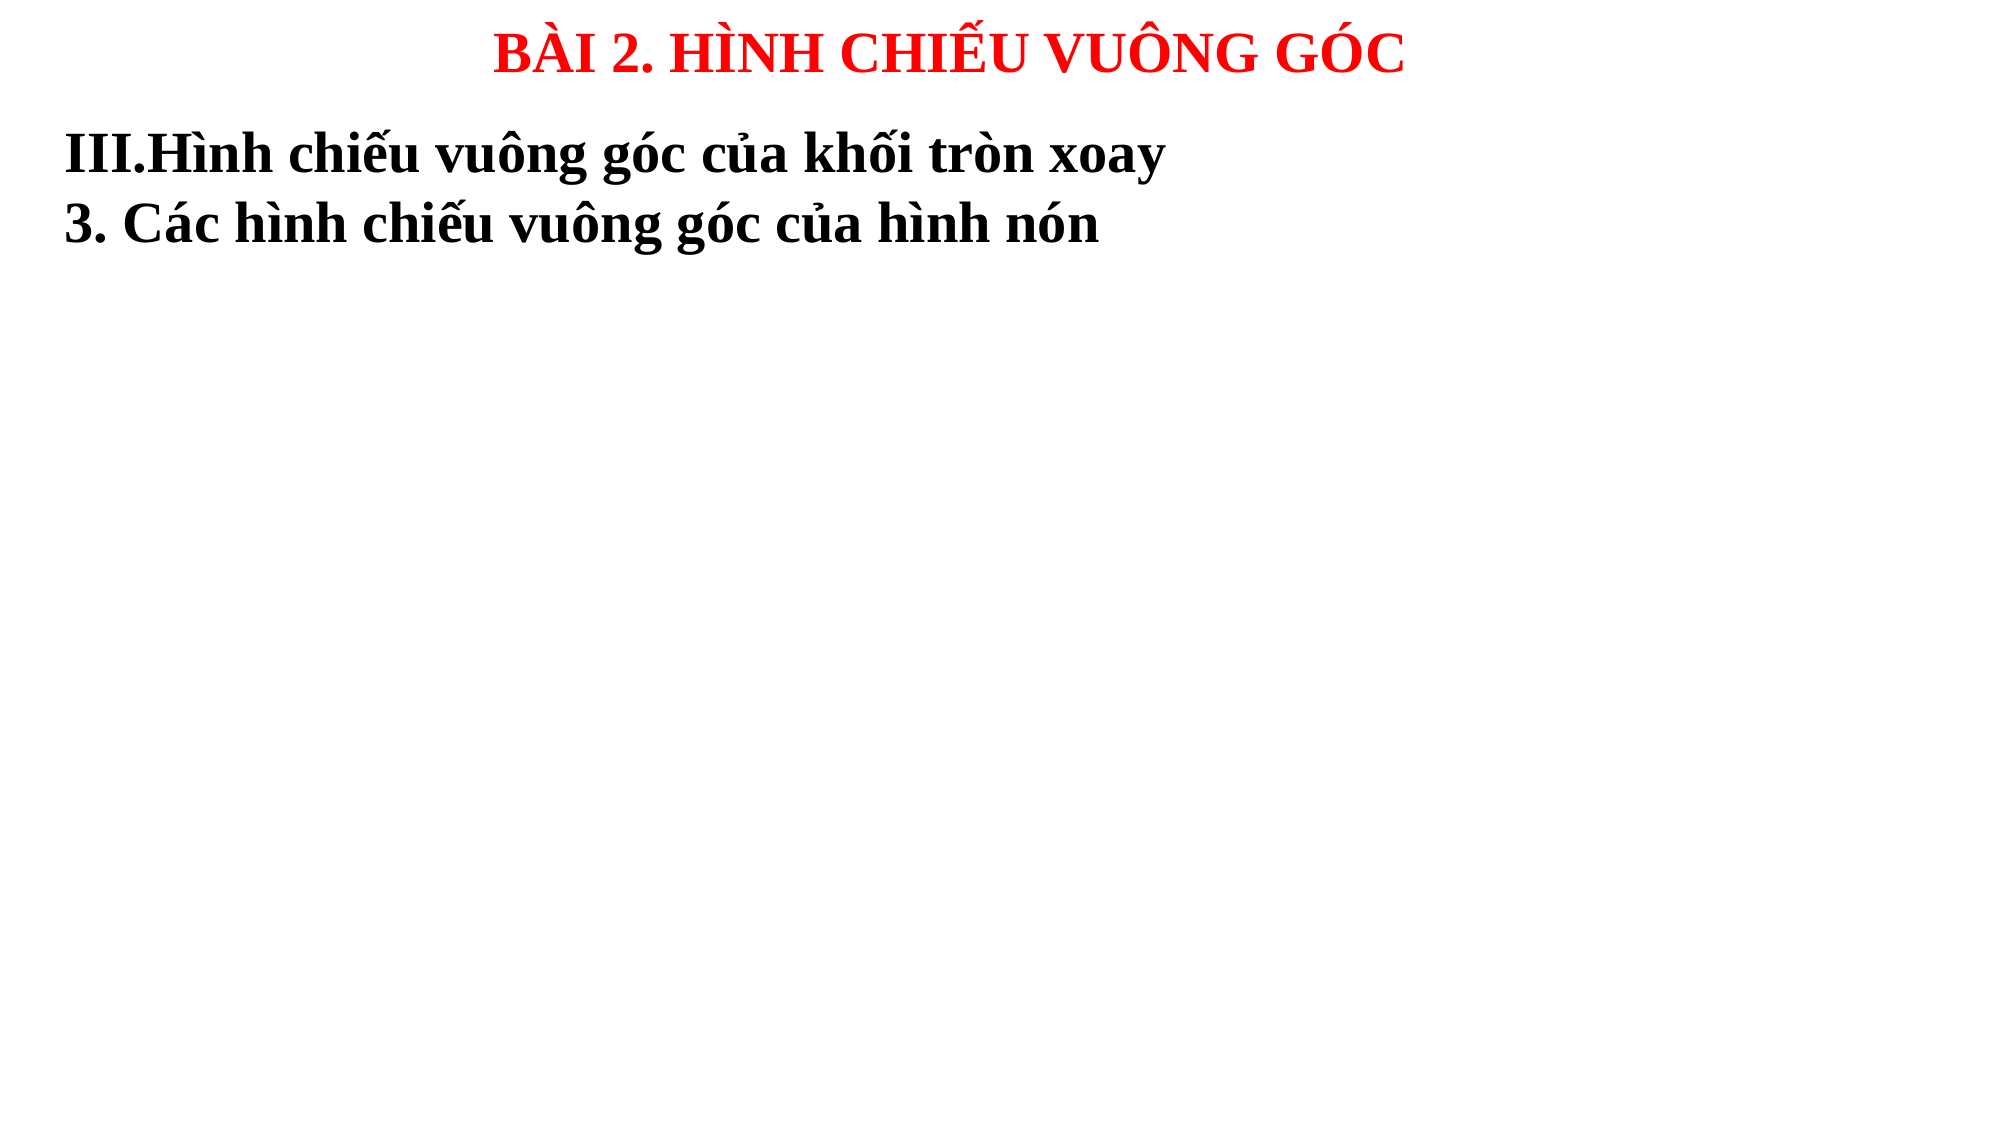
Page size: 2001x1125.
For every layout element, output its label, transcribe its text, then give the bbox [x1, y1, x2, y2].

text_box III.Hình chiếu vuông góc của khối tròn xoay 3. Các hình chiếu vuông góc của hình nón [50, 106, 1950, 262]
text_box BÀI 2. HÌNH CHIẾU VUÔNG GÓC [478, 7, 1447, 92]
